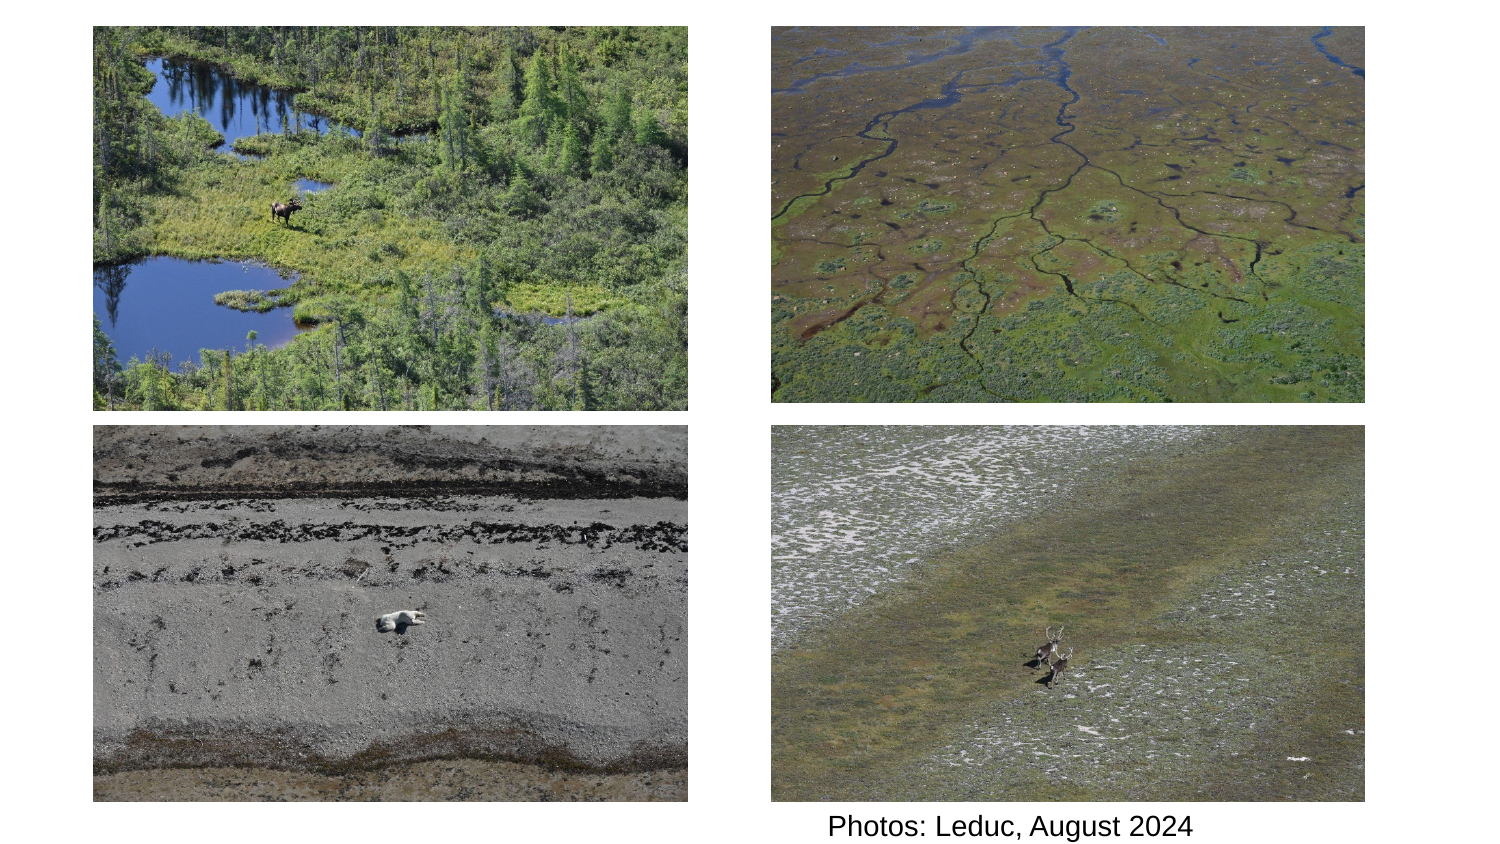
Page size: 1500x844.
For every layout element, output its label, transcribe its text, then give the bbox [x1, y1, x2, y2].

picture [770, 26, 1366, 404]
picture [93, 425, 688, 802]
picture [93, 26, 688, 411]
picture [770, 425, 1366, 802]
text_box Photos: Leduc, August 2024 [812, 810, 1277, 844]
